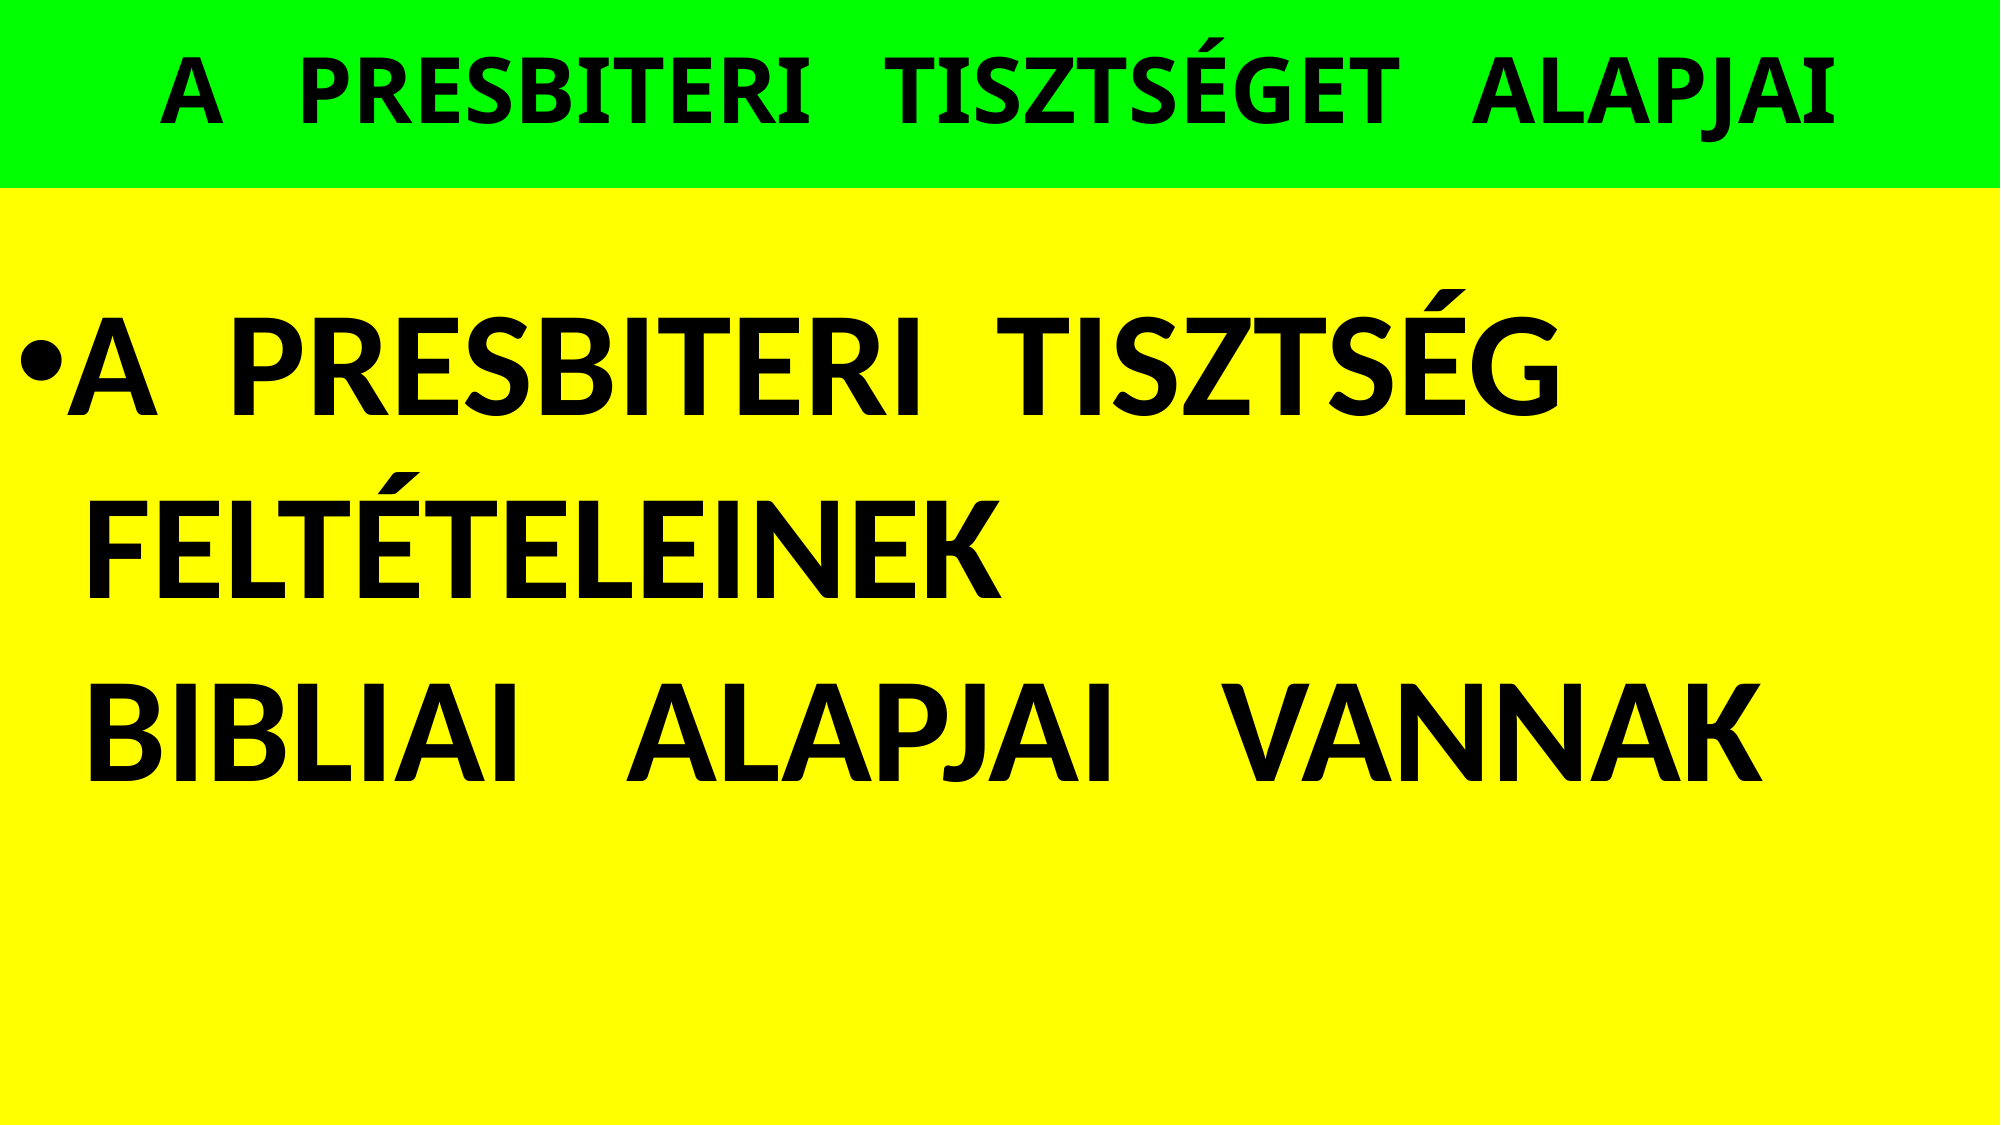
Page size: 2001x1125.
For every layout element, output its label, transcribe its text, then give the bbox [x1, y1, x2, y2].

title A PRESBITERI TISZTSÉGET ALAPJAI [0, 0, 2000, 188]
list A PRESBITERI TISZTSÉG FELTÉTELEINEK BIBLIAI ALAPJAI VANNAK [0, 188, 2000, 1125]
